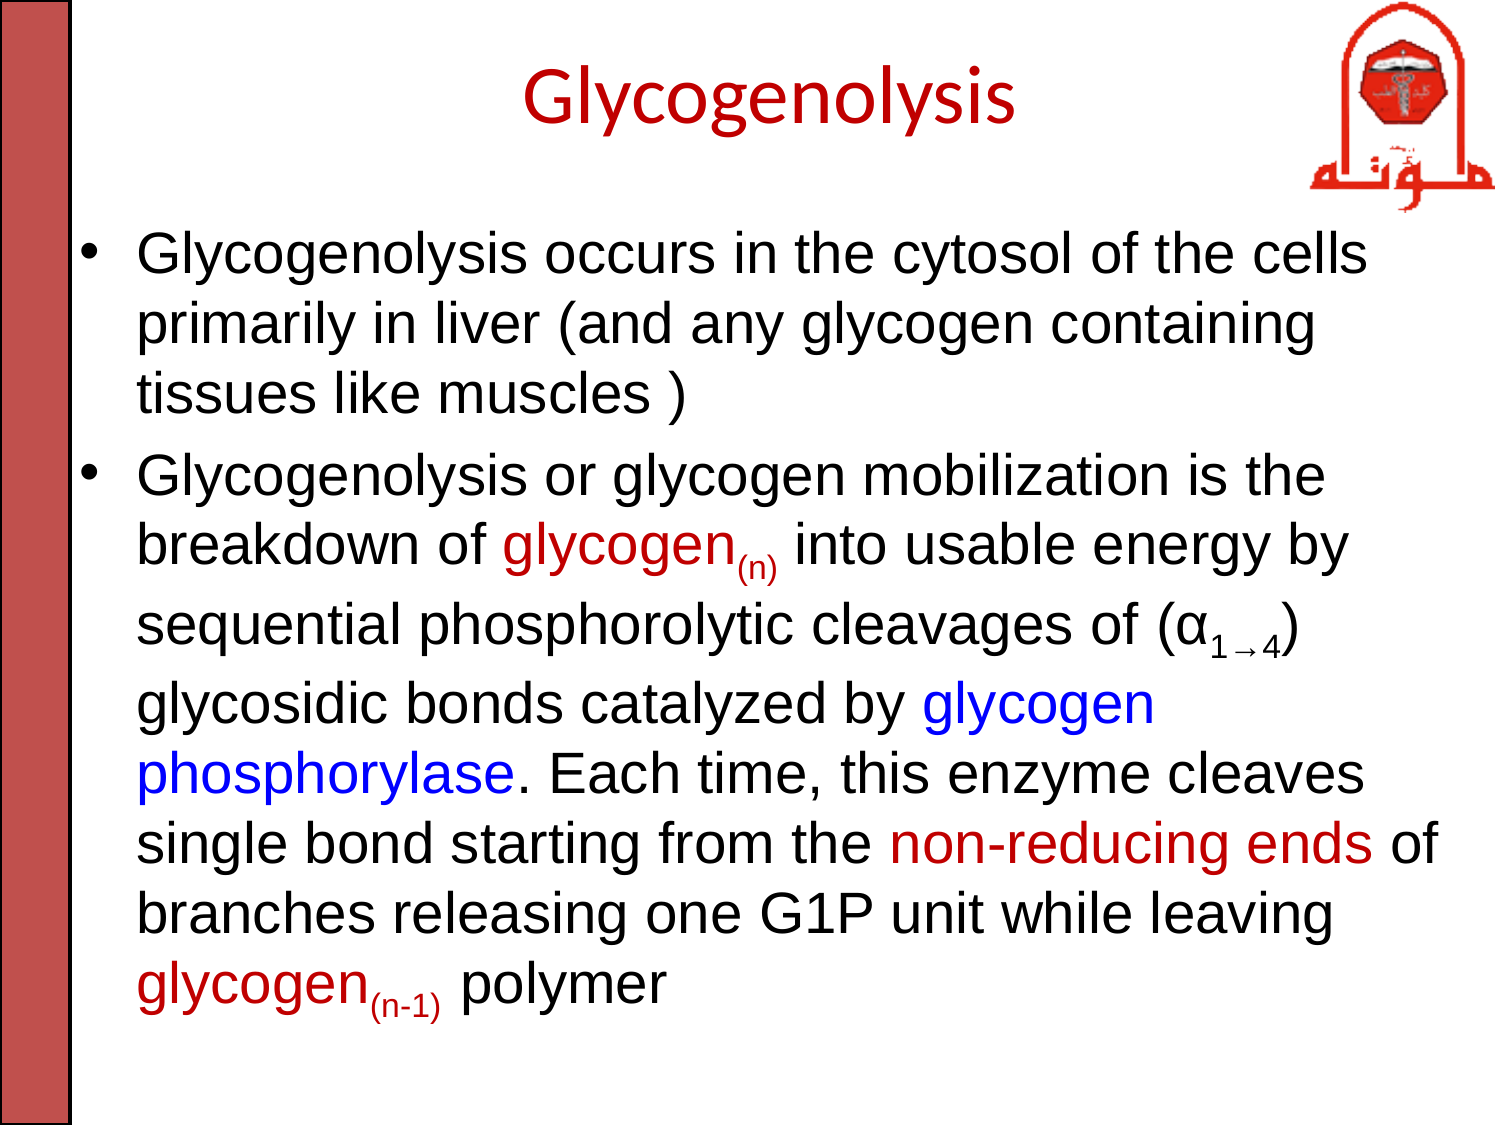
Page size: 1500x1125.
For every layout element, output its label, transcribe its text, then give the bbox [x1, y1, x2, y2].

text_box [0, 0, 72, 1125]
title Glycogenolysis [73, 0, 1304, 185]
picture [1306, 0, 1495, 213]
list Glycogenolysis occurs in the cytosol of the cells primarily in liver (and any glycogen containing tissues like muscles ) Glycogenolysis or glycogen mobilization is the breakdown of glycogen(n) into usable energy by sequential phosphorolytic cleavages of (α1→4) glycosidic bonds catalyzed by glycogen phosphorylase. Each time, this enzyme cleaves single bond starting from the non-reducing ends of branches releasing one G1P unit while leaving glycogen(n-1) polymer [64, 208, 1495, 1094]
